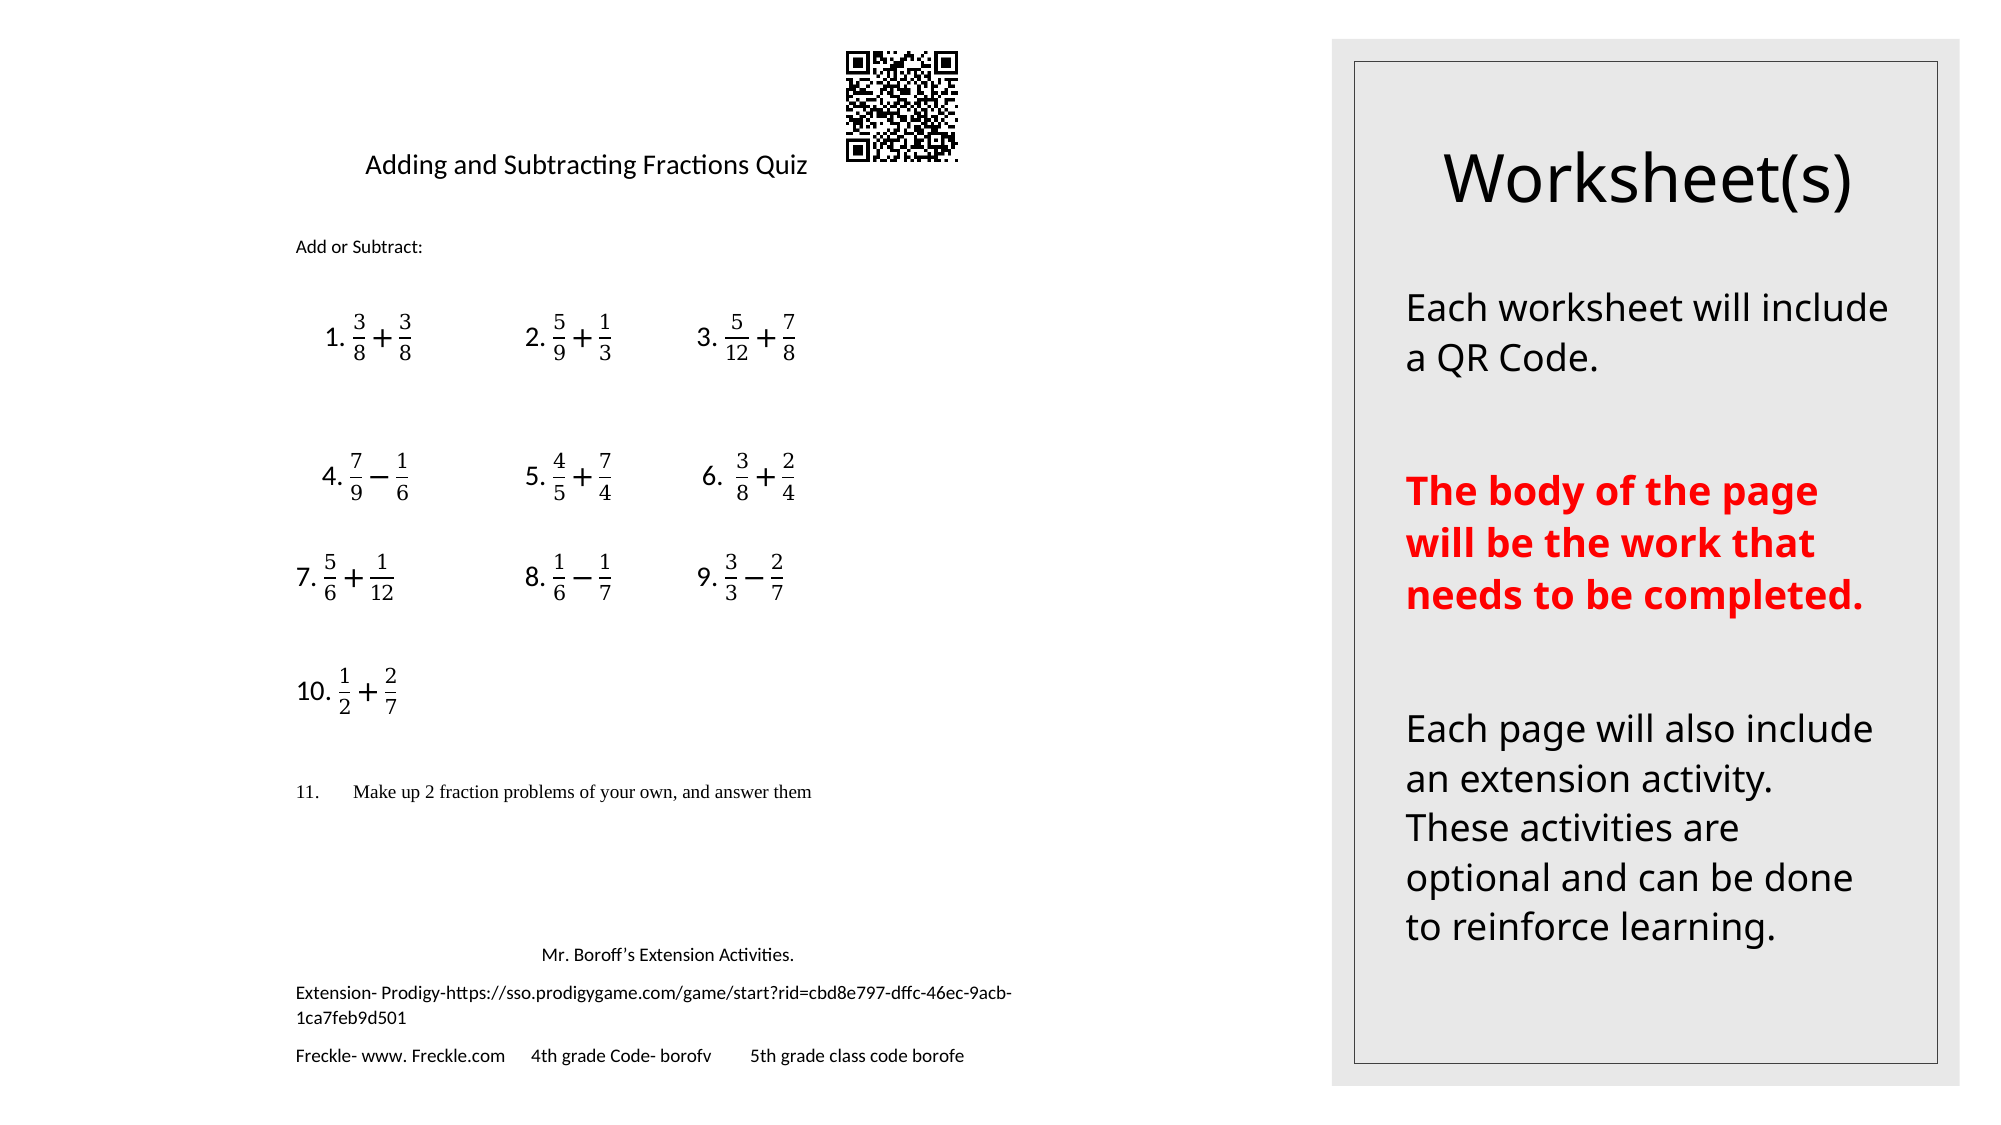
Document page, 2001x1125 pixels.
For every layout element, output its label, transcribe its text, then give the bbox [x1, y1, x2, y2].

title Worksheet(s) [1390, 98, 1907, 224]
list Each worksheet will include a QR Code. The body of the page will be the work that needs to be completed. Each page will also include an extension activity. These activities are optional and can be done to reinforce learning. [1390, 272, 1907, 968]
picture [295, 39, 1042, 1086]
